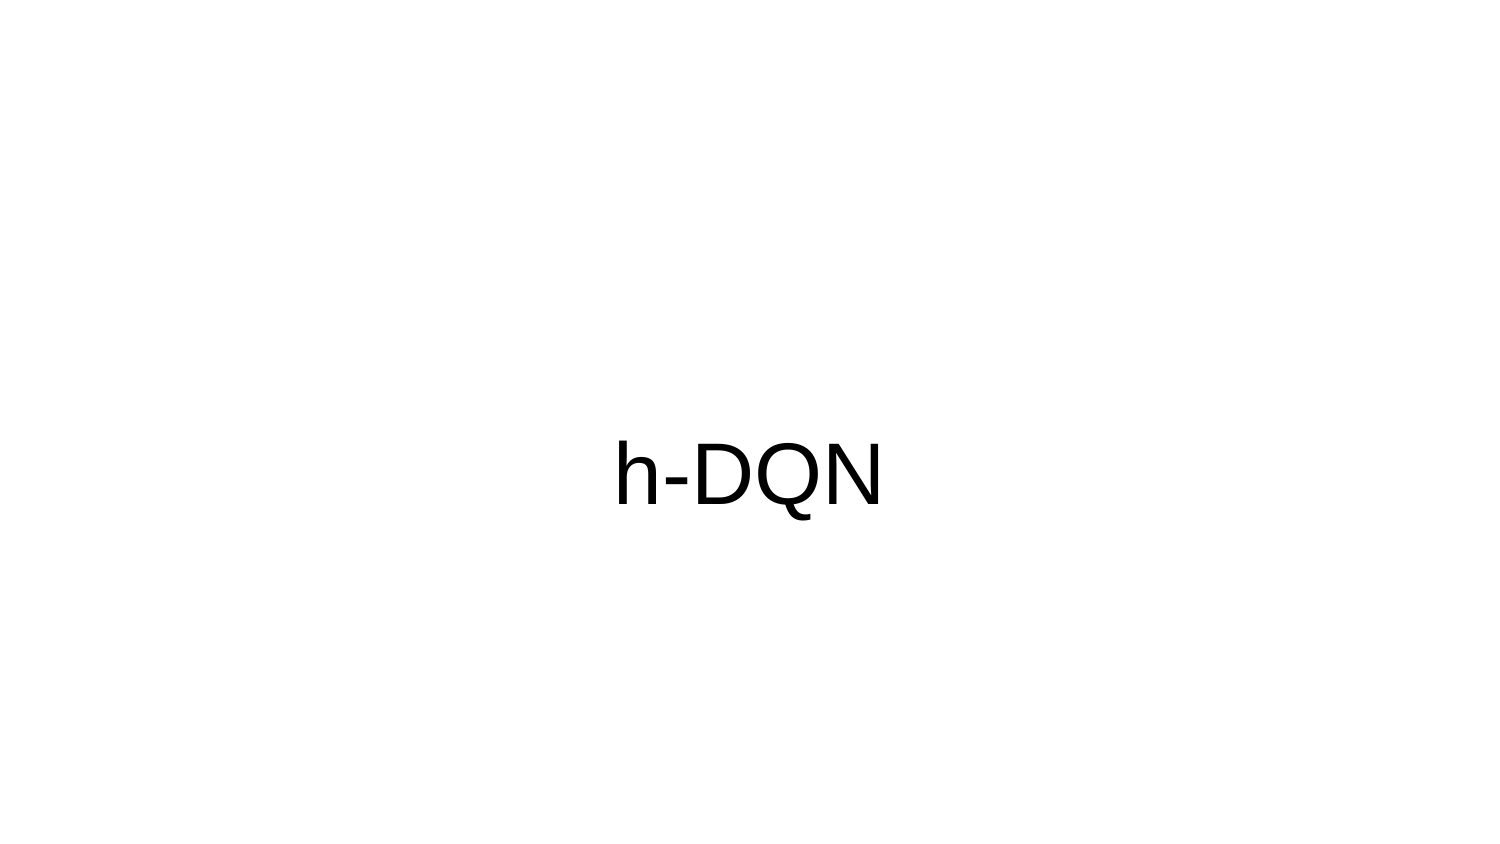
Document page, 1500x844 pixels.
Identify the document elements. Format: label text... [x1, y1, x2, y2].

list h-DQN [51, 189, 1449, 750]
